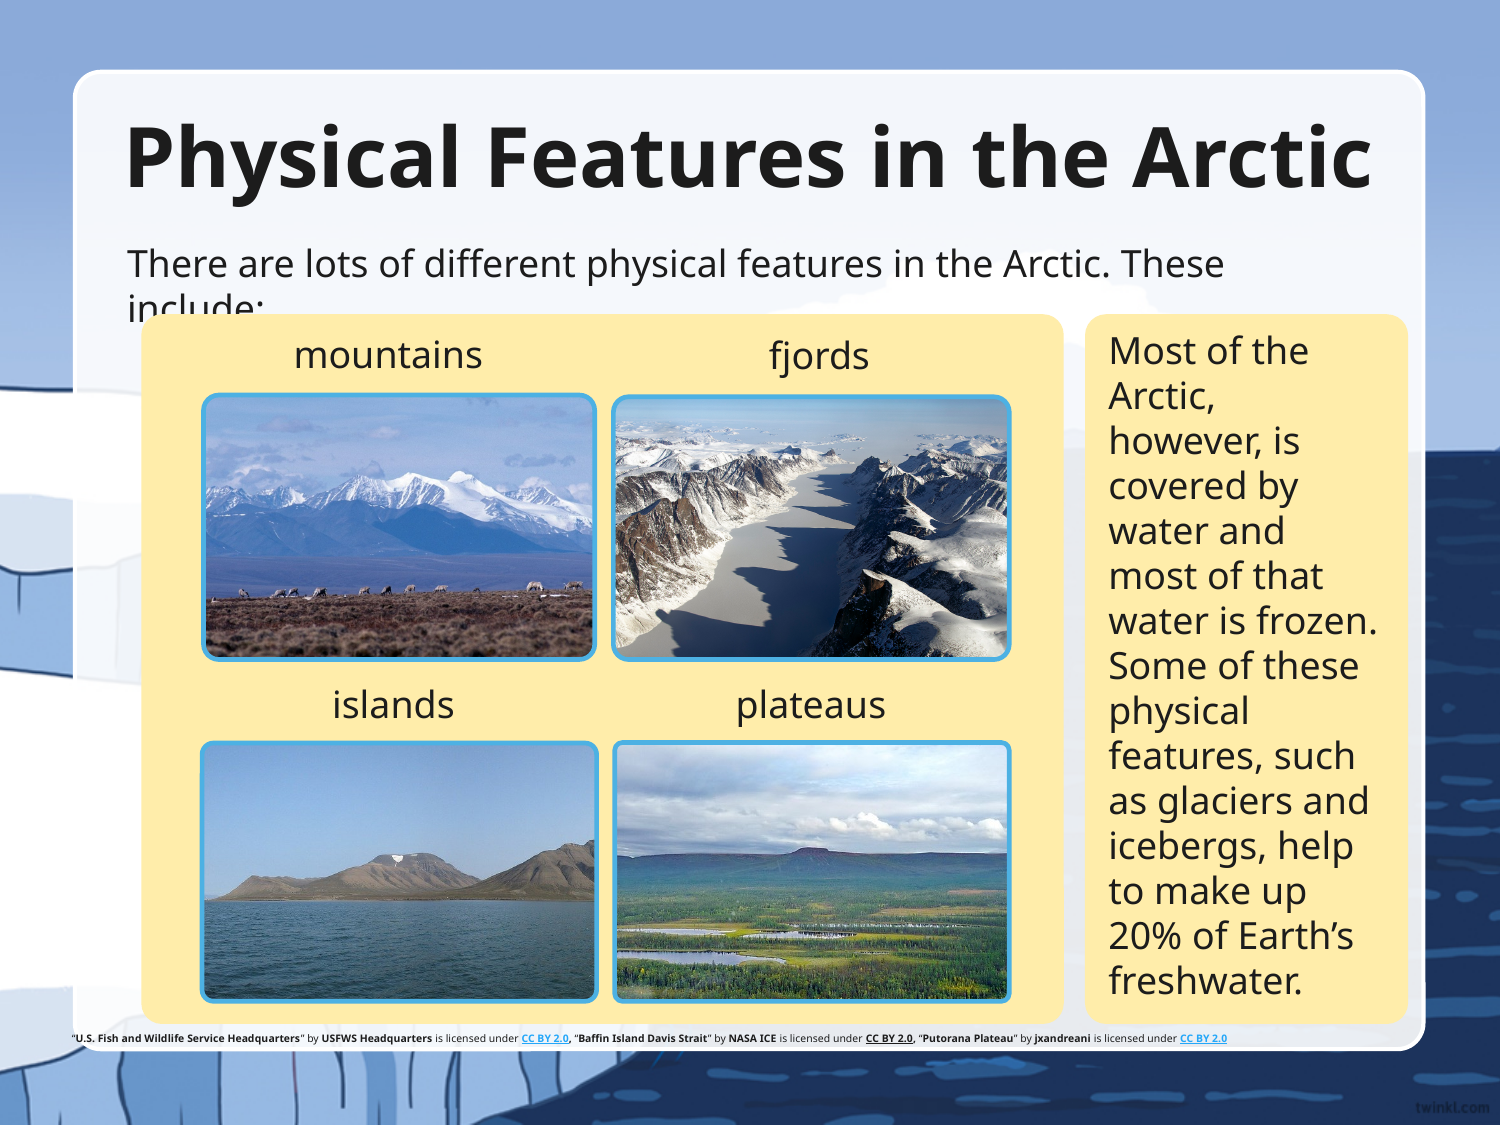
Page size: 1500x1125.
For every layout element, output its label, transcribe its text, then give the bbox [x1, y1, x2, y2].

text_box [202, 681, 597, 1002]
picture [0, 0, 1500, 1125]
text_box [203, 330, 595, 660]
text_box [1084, 314, 1409, 1024]
text_box [140, 313, 1065, 1025]
text_box “U.S. Fish and Wildlife Service Headquarters” by USFWS Headquarters is licensed under CC BY 2.0, “Baffin Island Davis Strait” by NASA ICE is licensed under CC BY 2.0, “Putorana Plateau” by jxandreani is licensed under CC BY 2.0 [0, 1009, 1306, 1069]
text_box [613, 332, 1010, 660]
title Physical Features in the Arctic [73, 76, 1426, 244]
text_box There are lots of different physical features in the Arctic. These include: [112, 232, 1386, 338]
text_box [614, 681, 1010, 1002]
